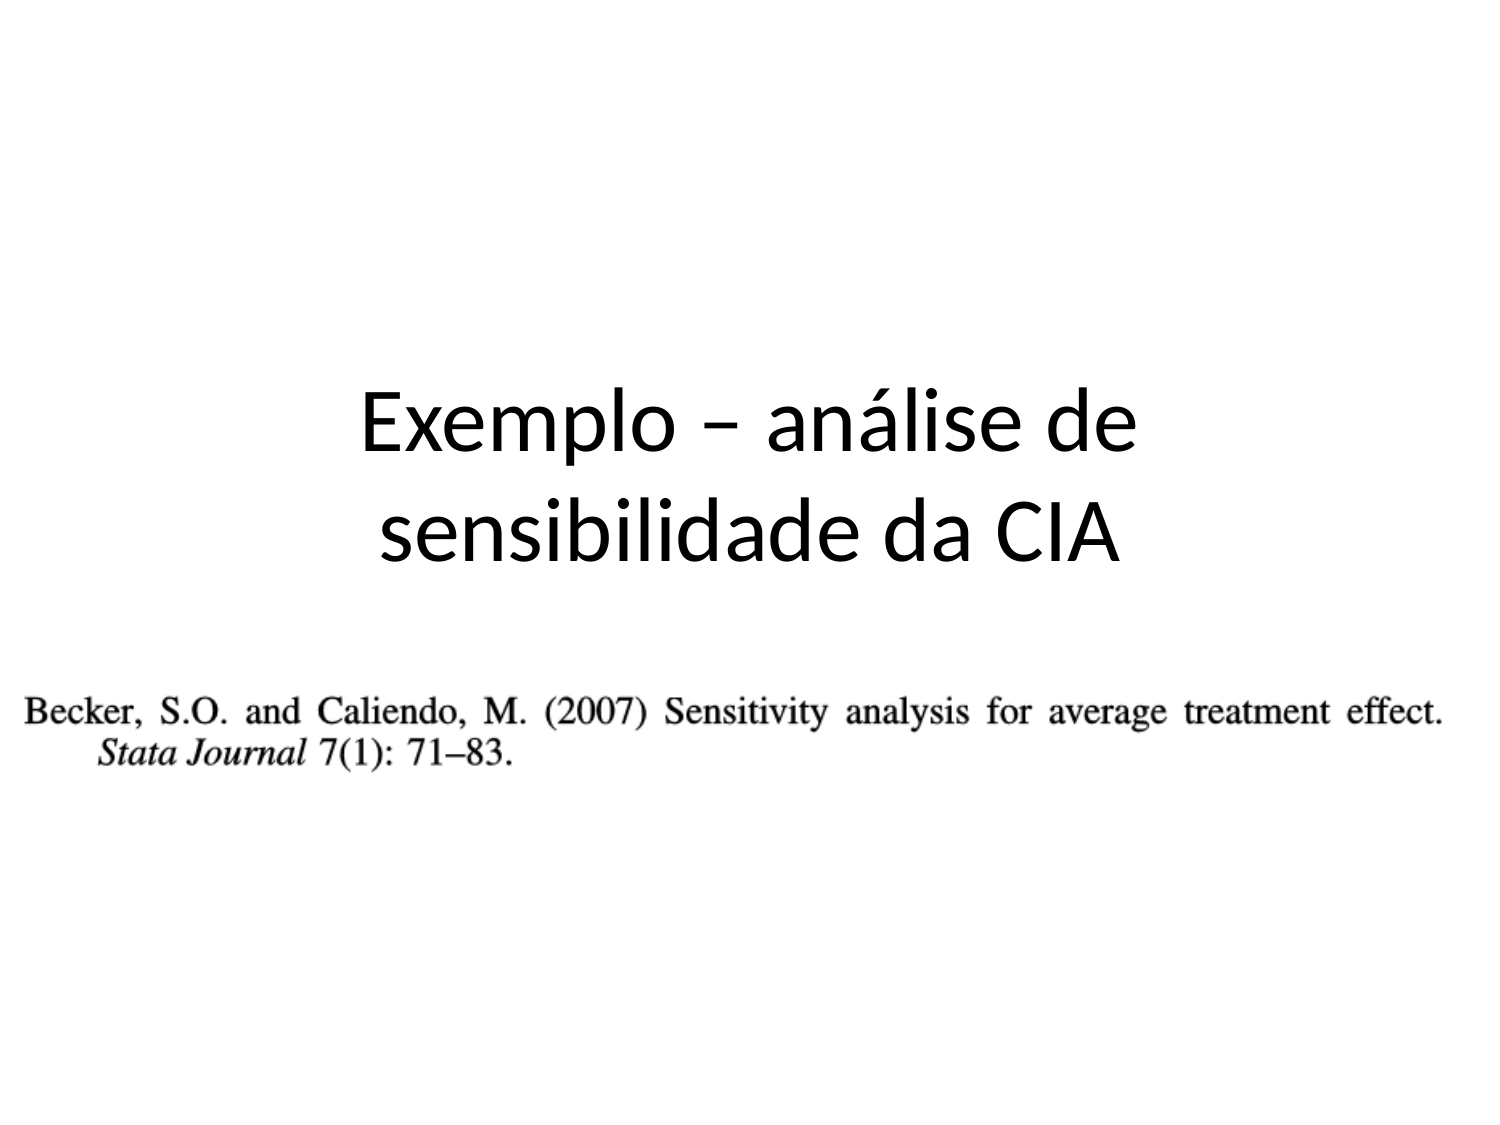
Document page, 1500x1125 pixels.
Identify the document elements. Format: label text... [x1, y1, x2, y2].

title Exemplo – análise de sensibilidade da CIA [112, 349, 1388, 591]
picture [19, 680, 1474, 787]
